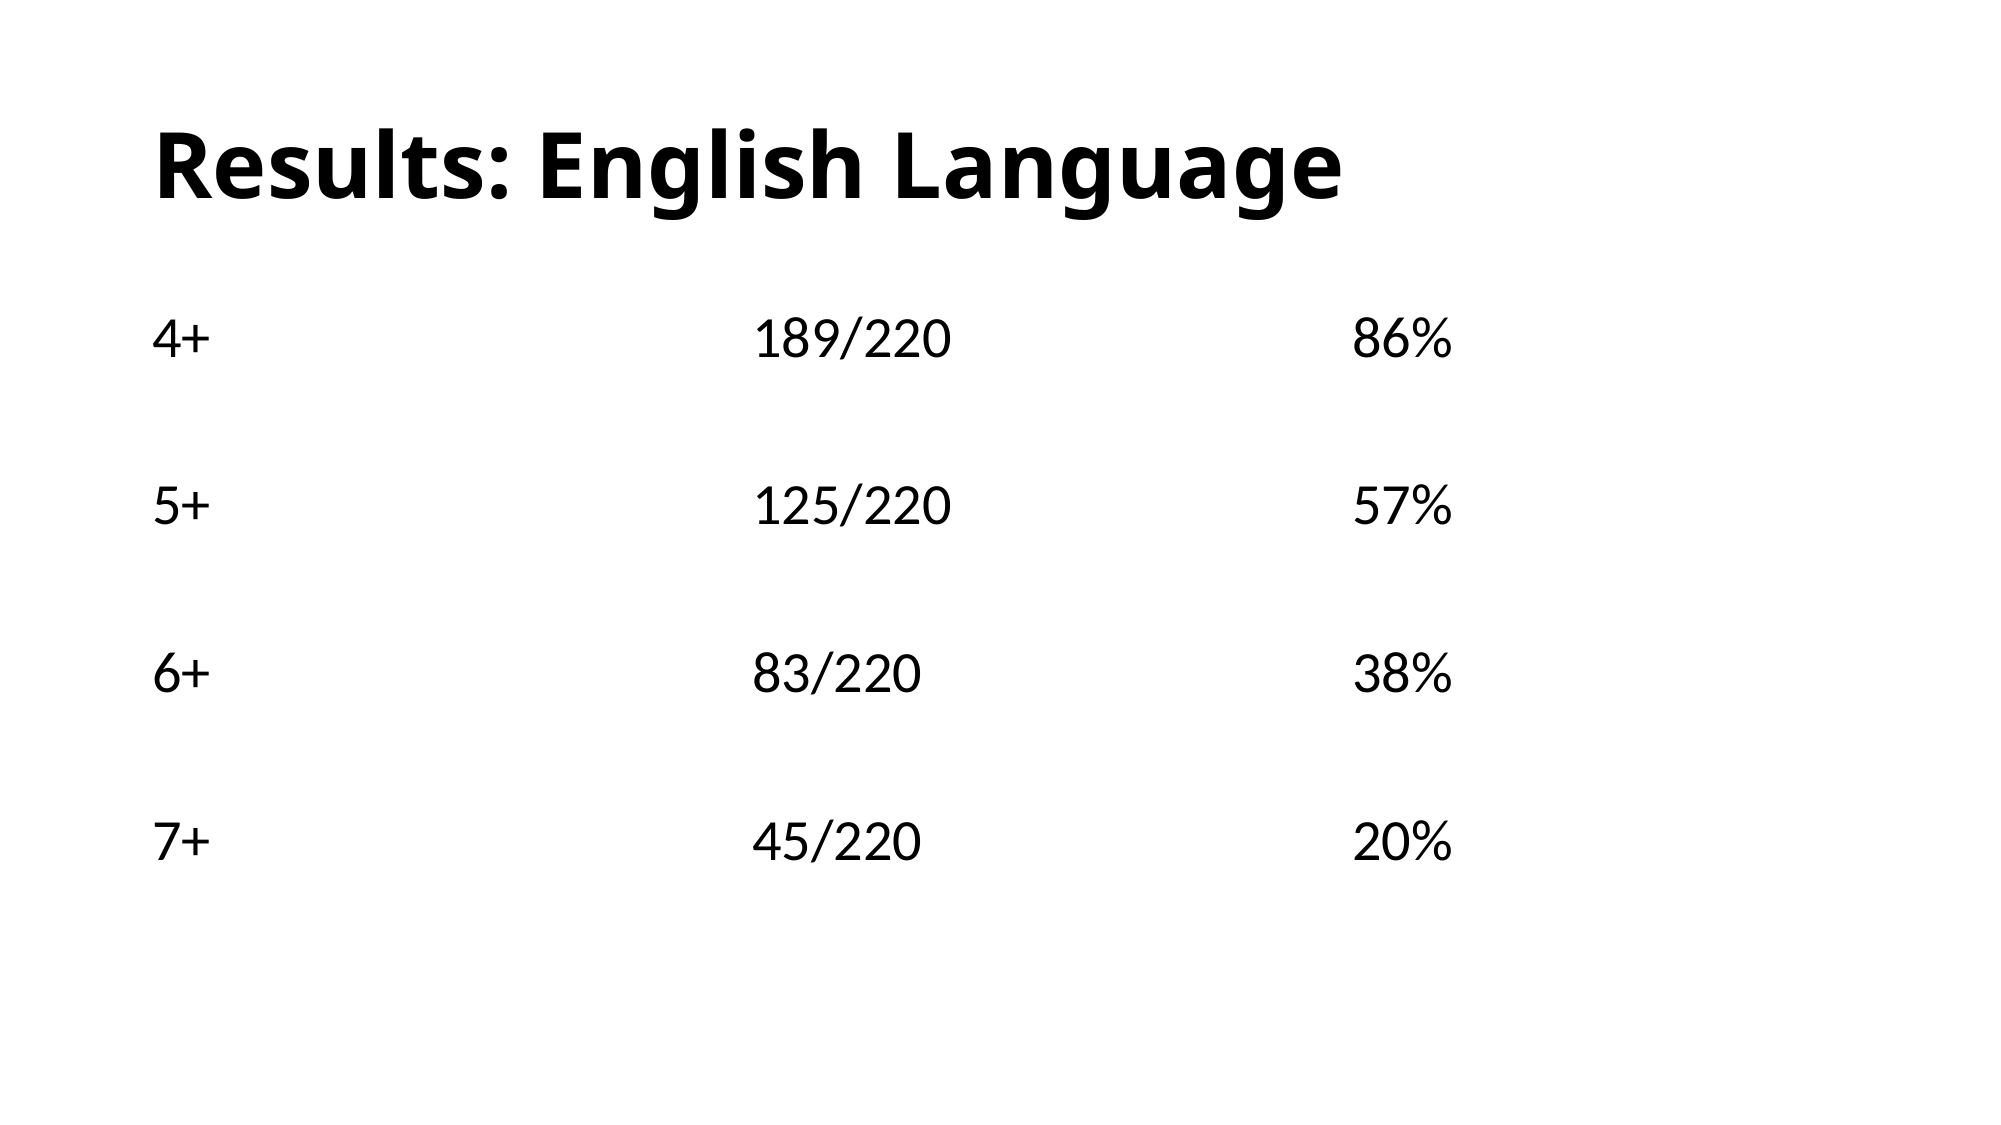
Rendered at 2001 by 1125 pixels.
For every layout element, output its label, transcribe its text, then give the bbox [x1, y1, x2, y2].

title Results: English Language [137, 59, 1863, 278]
list 4+ 189/220 86% 5+ 125/220 57% 6+ 83/220 38% 7+ 45/220 20% [137, 299, 1863, 1014]
